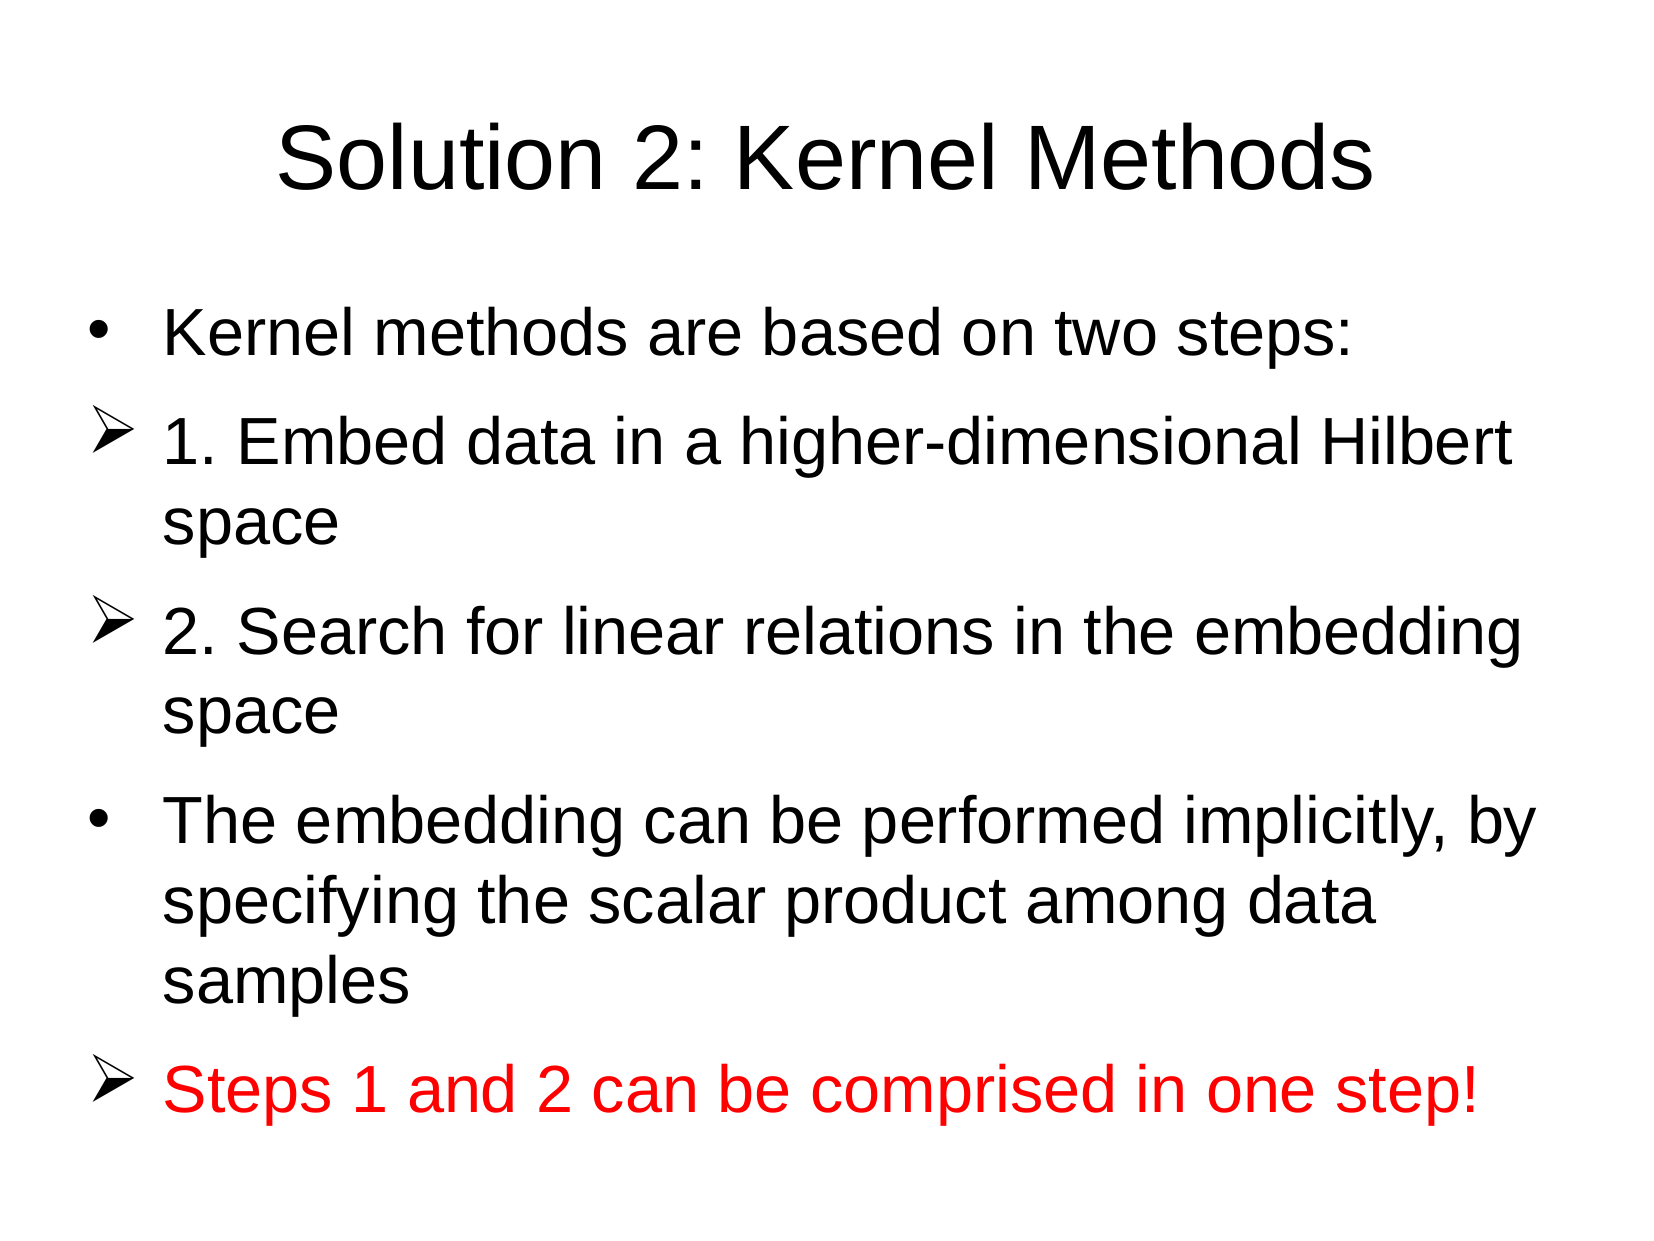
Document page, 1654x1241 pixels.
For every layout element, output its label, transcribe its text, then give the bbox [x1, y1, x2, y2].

text_box Solution 2: Kernel Methods [82, 49, 1571, 257]
text_box Kernel methods are based on two steps: 1. Embed data in a higher-dimensional Hilbert space 2. Search for linear relations in the embedding space The embedding can be performed implicitly, by specifying the scalar product among data samples Steps 1 and 2 can be comprised in one step! [70, 288, 1559, 1093]
